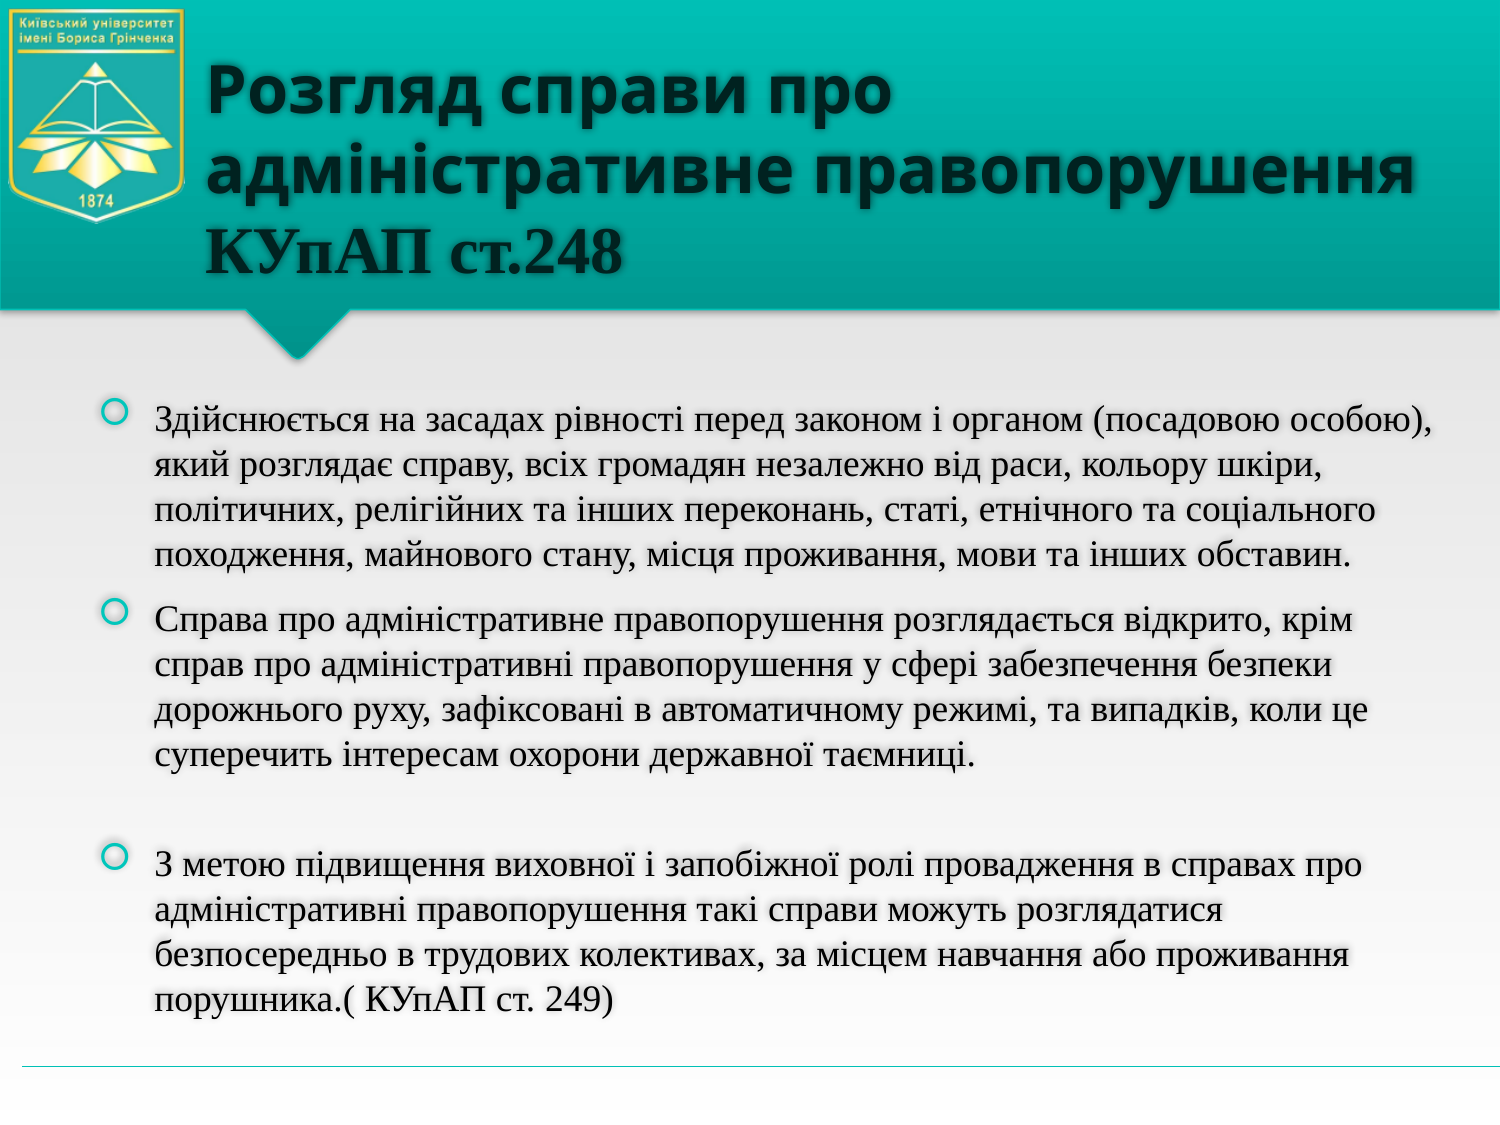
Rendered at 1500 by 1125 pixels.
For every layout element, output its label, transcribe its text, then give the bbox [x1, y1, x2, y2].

title Розгляд справи про адміністративне правопорушення КУпАП ст.248 [190, 0, 1500, 294]
list Здійснюється на засадах рівності перед законом і органом (посадовою особою), який розглядає справу, всіх громадян незалежно від раси, кольору шкіри, політичних, релігійних та інших переконань, статі, етнічного та соціального походження, майнового стану, місця проживання, мови та інших обставин. Справа про адміністративне правопорушення розглядається відкрито, крім справ про адміністративні правопорушення у сфері забезпечення безпеки дорожнього руху, зафіксовані в автоматичному режимі, та випадків, коли це суперечить інтересам охорони державної таємниці. З метою підвищення виховної і запобіжної ролі провадження в справах про адміністративні правопорушення такі справи можуть розглядатися безпосередньо в трудових колективах, за місцем навчання або проживання порушника.( КУпАП ст. 249) [83, 405, 1452, 1008]
picture [8, 8, 185, 224]
